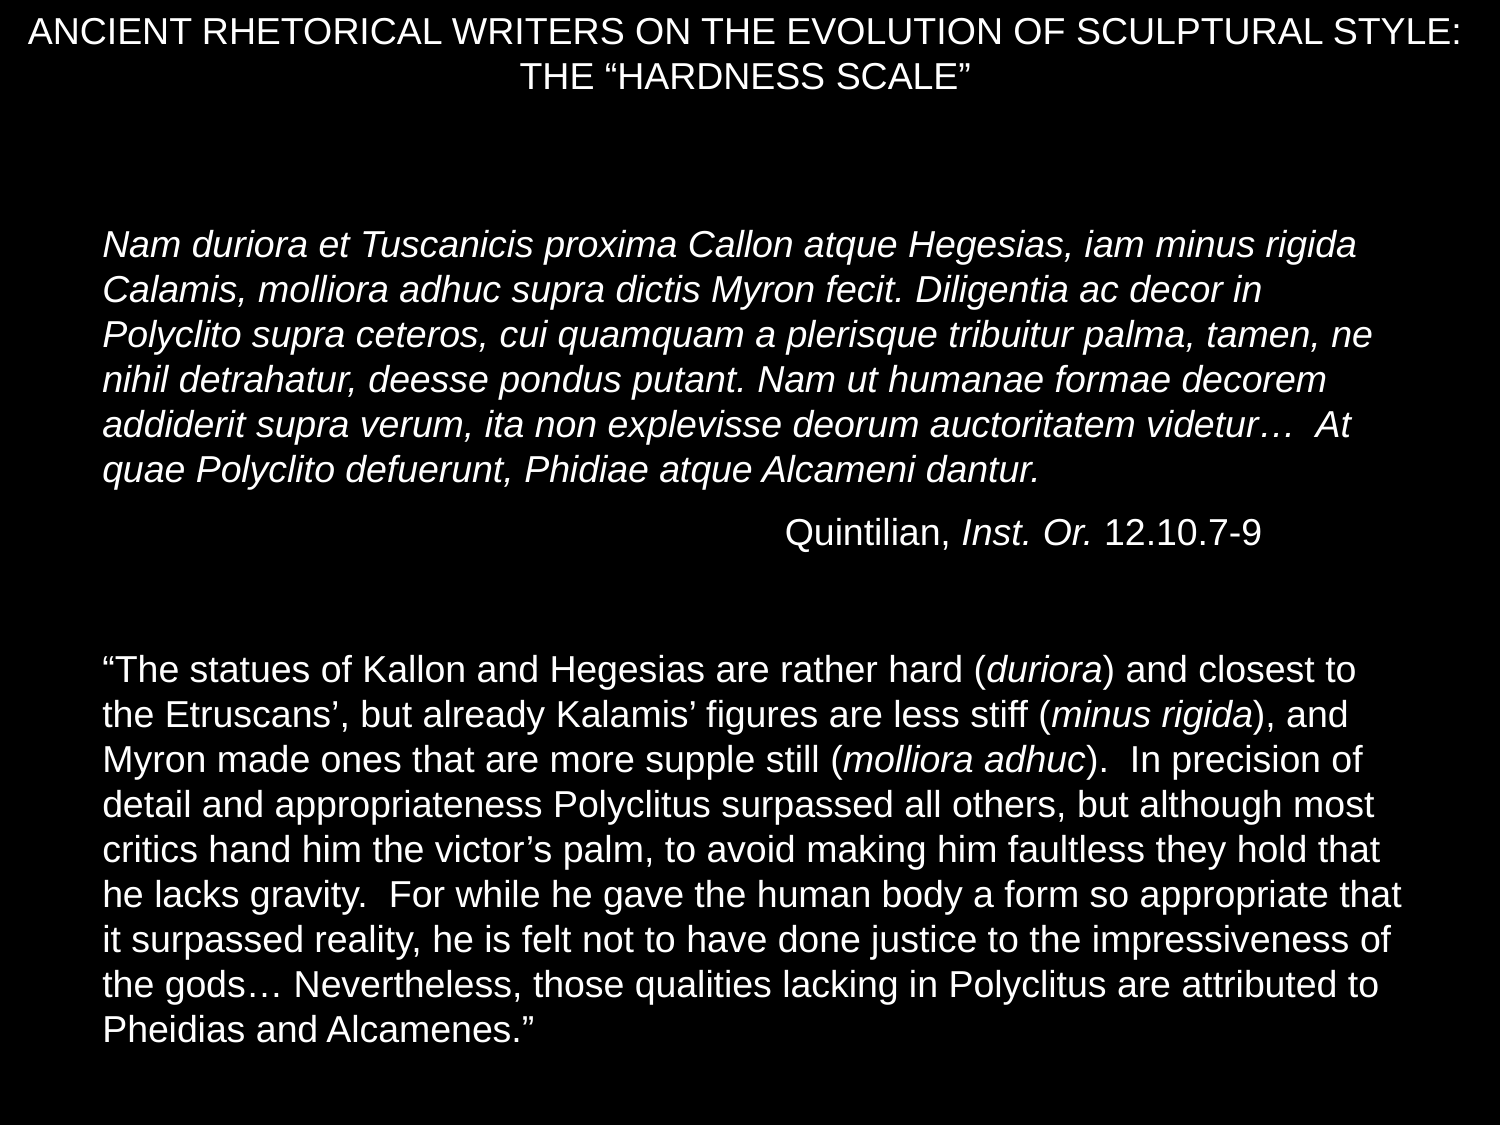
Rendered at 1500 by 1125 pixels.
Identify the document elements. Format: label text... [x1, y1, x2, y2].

text_box “The statues of Kallon and Hegesias are rather hard (duriora) and closest to the Etruscans’, but already Kalamis’ figures are less stiff (minus rigida), and Myron made ones that are more supple still (molliora adhuc). In precision of detail and appropriateness Polyclitus surpassed all others, but although most critics hand him the victor’s palm, to avoid making him faultless they hold that he lacks gravity. For while he gave the human body a form so appropriate that it surpassed reality, he is felt not to have done justice to the impressiveness of the gods… Nevertheless, those qualities lacking in Polyclitus are attributed to Pheidias and Alcamenes.” [87, 637, 1425, 1058]
text_box ANCIENT RHETORICAL WRITERS ON THE EVOLUTION OF SCULPTURAL STYLE: THE “HARDNESS SCALE” [0, 0, 1492, 105]
text_box Quintilian, Inst. Or. 12.10.7-9 [674, 500, 1288, 560]
text_box Nam duriora et Tuscanicis proxima Callon atque Hegesias, iam minus rigida Calamis, molliora adhuc supra dictis Myron fecit. Diligentia ac decor in Polyclito supra ceteros, cui quamquam a plerisque tribuitur palma, tamen, ne nihil detrahatur, deesse pondus putant. Nam ut humanae formae decorem addiderit supra verum, ita non explevisse deorum auctoritatem videtur… At quae Polyclito defuerunt, Phidiae atque Alcameni dantur. [87, 212, 1425, 498]
